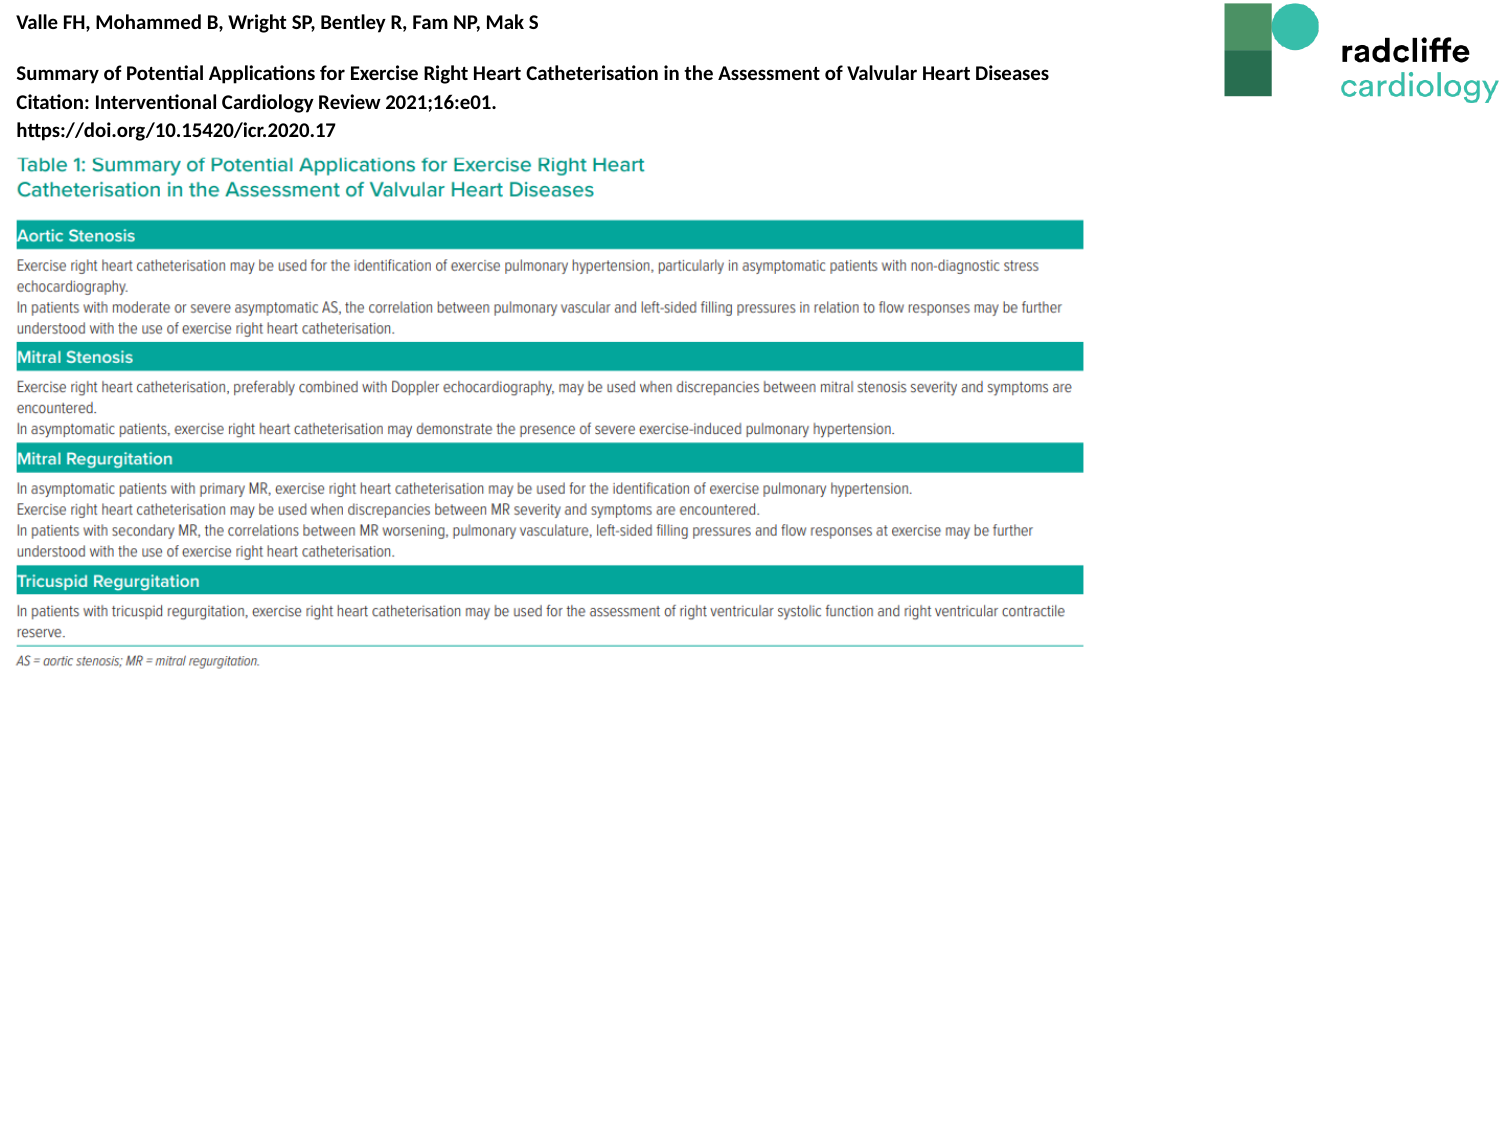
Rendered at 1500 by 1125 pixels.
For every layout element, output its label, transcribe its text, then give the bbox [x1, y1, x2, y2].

text_box https://doi.org/10.15420/icr.2020.17 [1, 109, 1500, 150]
picture [1224, 1, 1499, 104]
text_box Summary of Potential Applications for Exercise Right Heart Catheterisation in the Assessment of Valvular Heart Diseases [1, 51, 1224, 81]
text_box Valle FH, Mohammed B, Wright SP, Bentley R, Fam NP, Mak S [1, 1, 939, 42]
text_box Citation: Interventional Cardiology Review 2021;16:e01. [1, 81, 1500, 109]
picture [1, 141, 1096, 677]
